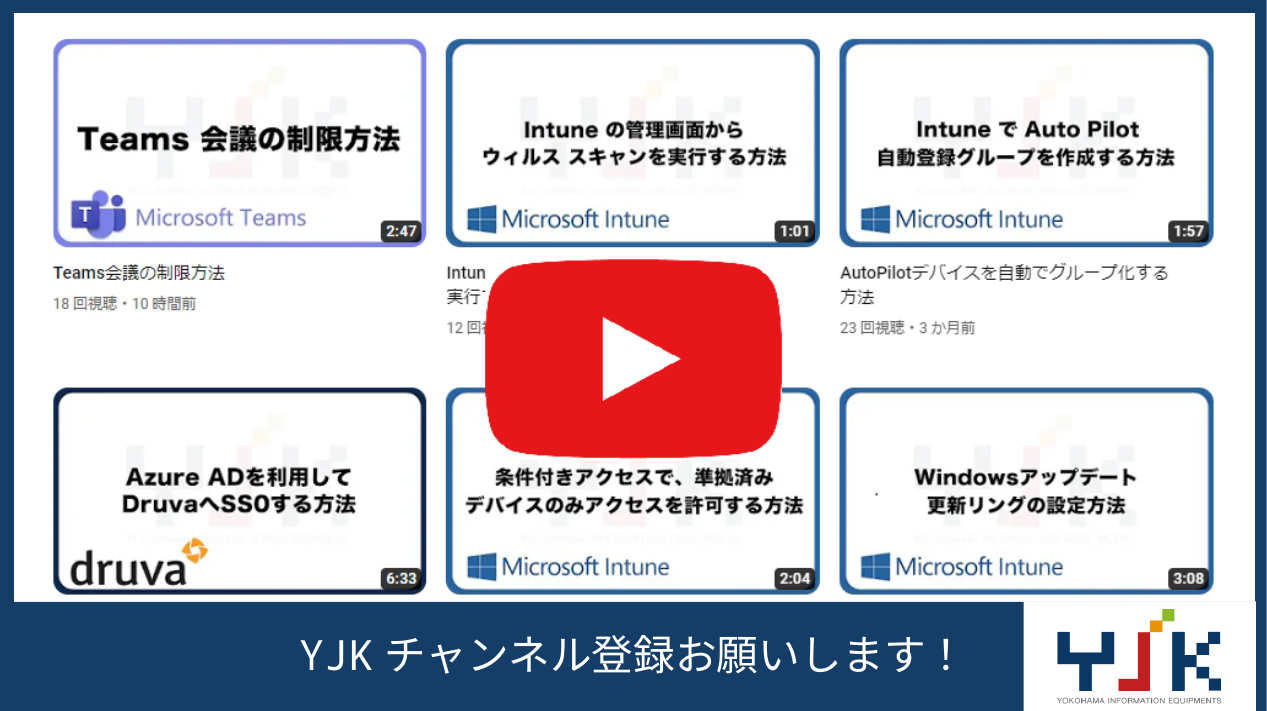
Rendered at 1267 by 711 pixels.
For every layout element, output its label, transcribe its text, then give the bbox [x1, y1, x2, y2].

text_box [0, 0, 1267, 711]
text_box [1023, 600, 1257, 711]
picture [40, 27, 1230, 709]
text_box YJKチャンネル登録お願いします！ [10, 601, 1023, 707]
